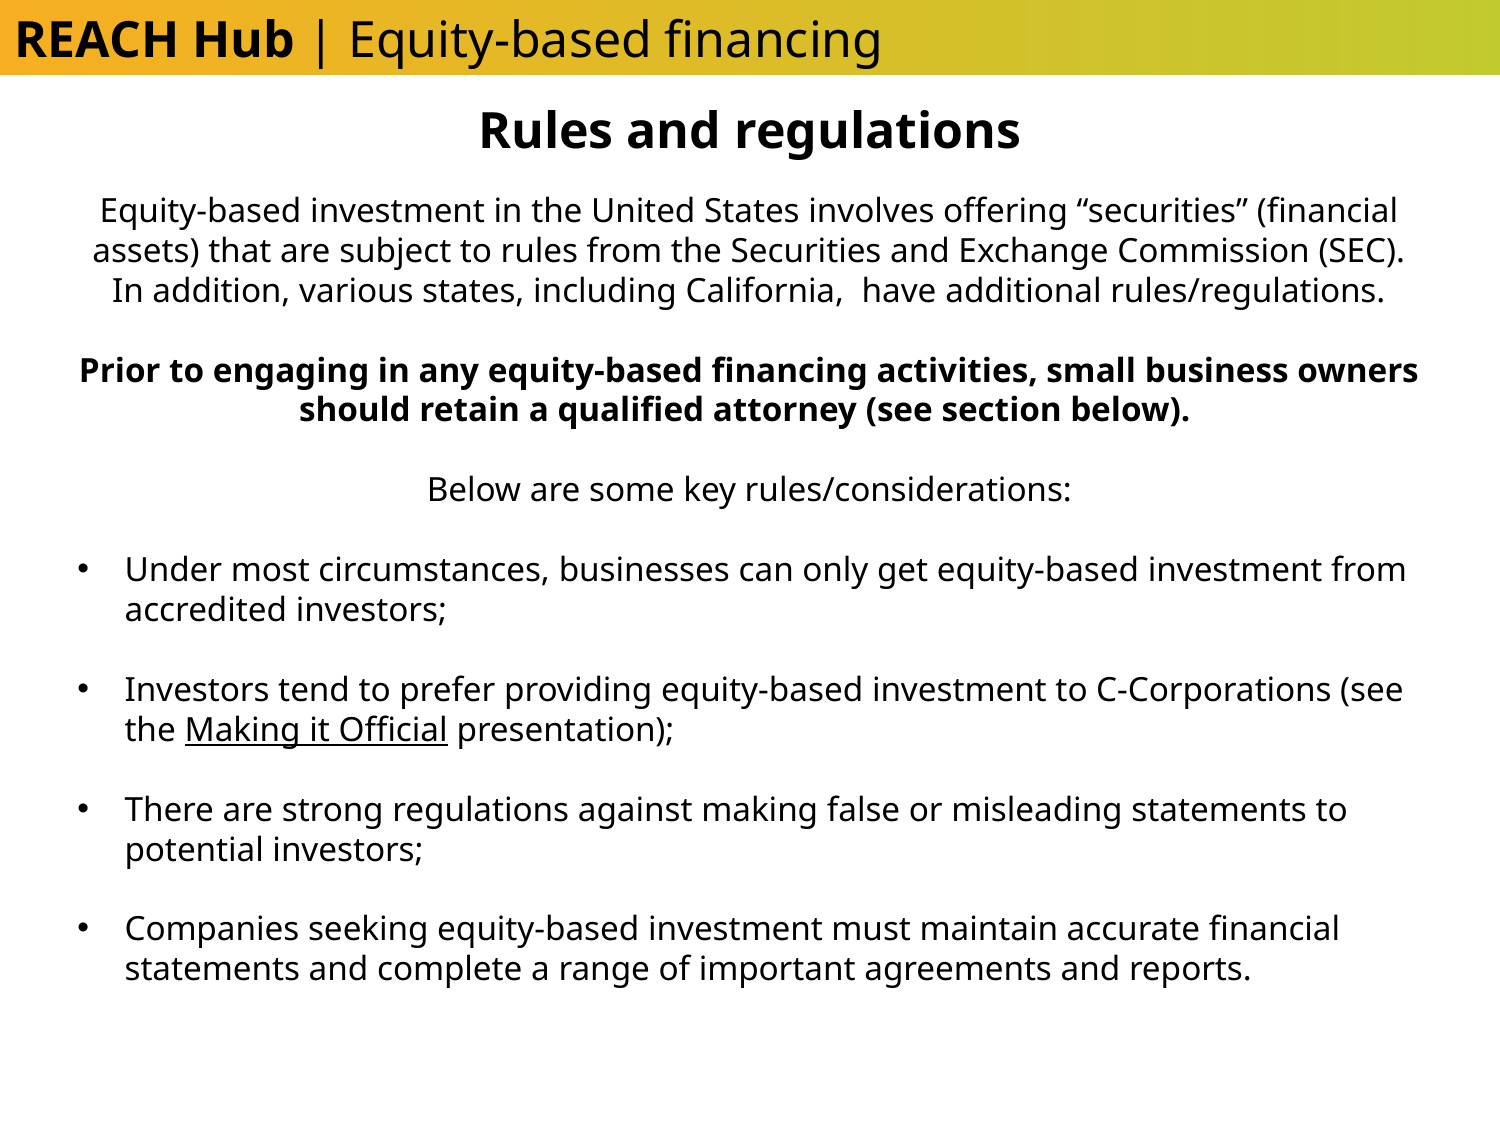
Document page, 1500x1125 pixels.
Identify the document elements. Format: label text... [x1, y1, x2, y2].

text_box Equity-based investment in the United States involves offering “securities” (financial assets) that are subject to rules from the Securities and Exchange Commission (SEC). In addition, various states, including California, have additional rules/regulations. Prior to engaging in any equity-based financing activities, small business owners should retain a qualified attorney (see section below). Below are some key rules/considerations: Under most circumstances, businesses can only get equity-based investment from accredited investors; Investors tend to prefer providing equity-based investment to C-Corporations (see the Making it Official presentation); There are strong regulations against making false or misleading statements to potential investors; Companies seeking equity-based investment must maintain accurate financial statements and complete a range of important agreements and reports. [62, 181, 1438, 995]
text_box REACH Hub | Equity-based financing [0, 0, 1500, 75]
text_box Rules and regulations [30, 90, 1470, 166]
